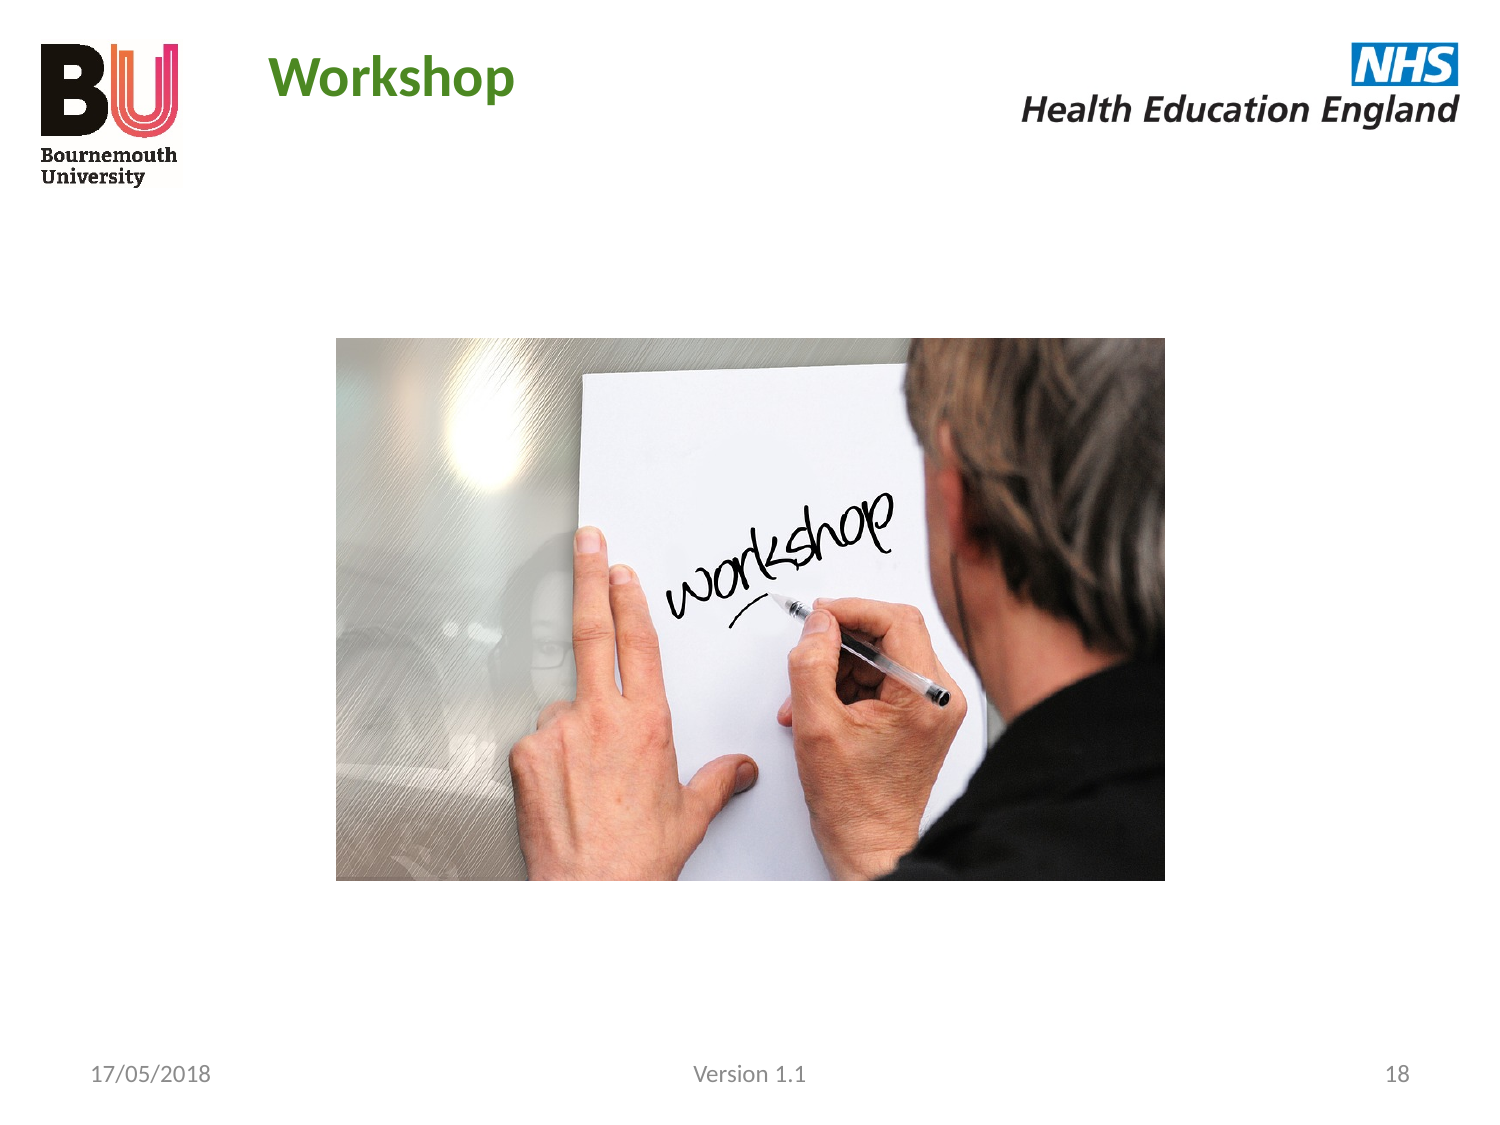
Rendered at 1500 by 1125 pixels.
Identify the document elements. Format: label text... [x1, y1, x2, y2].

picture [41, 39, 183, 188]
picture [336, 337, 1165, 881]
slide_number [75, 1042, 425, 1103]
footer Version 1.1 [512, 1042, 988, 1103]
title Workshop [253, 30, 998, 219]
text_box [88, 160, 1436, 986]
picture [1021, 42, 1460, 130]
slide_number 18 [1074, 1042, 1425, 1103]
